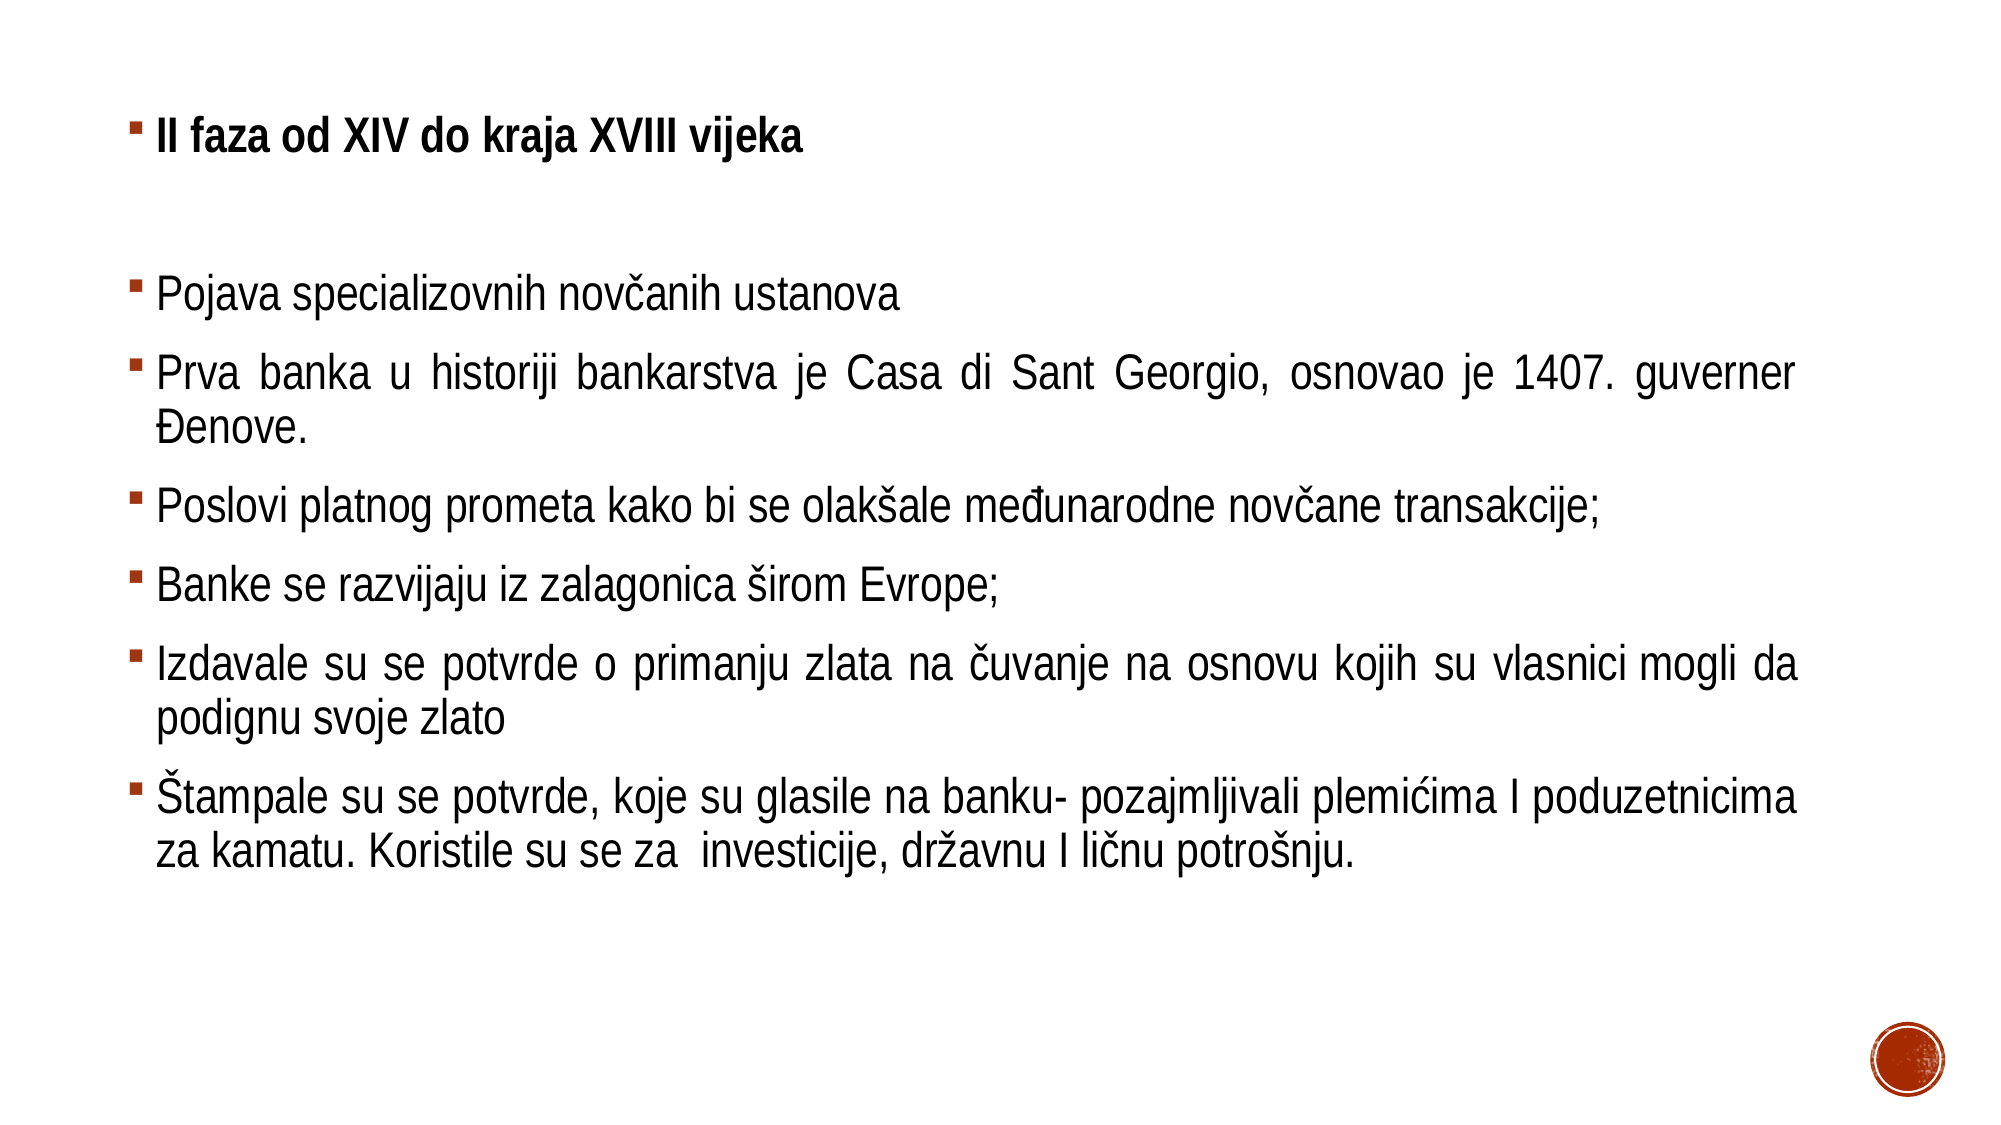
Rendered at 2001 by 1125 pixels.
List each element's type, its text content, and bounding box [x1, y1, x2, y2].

list II faza od XIV do kraja XVIII vijeka Pojava specializovnih novčanih ustanova Prva banka u historiji bankarstva je Casa di Sant Georgio, osnovao je 1407. guverner Đenove. Poslovi platnog prometa kako bi se olakšale međunarodne novčane transakcije; Banke se razvijaju iz zalagonica širom Evrope; Izdavale su se potvrde o primanju zlata na čuvanje na osnovu kojih su vlasnici mogli da podignu svoje zlato Štampale su se potvrde, koje su glasile na banku- pozajmljivali plemićima I poduzetnicima za kamatu. Koristile su se za investicije, državnu I ličnu potrošnju. [111, 102, 1814, 1120]
